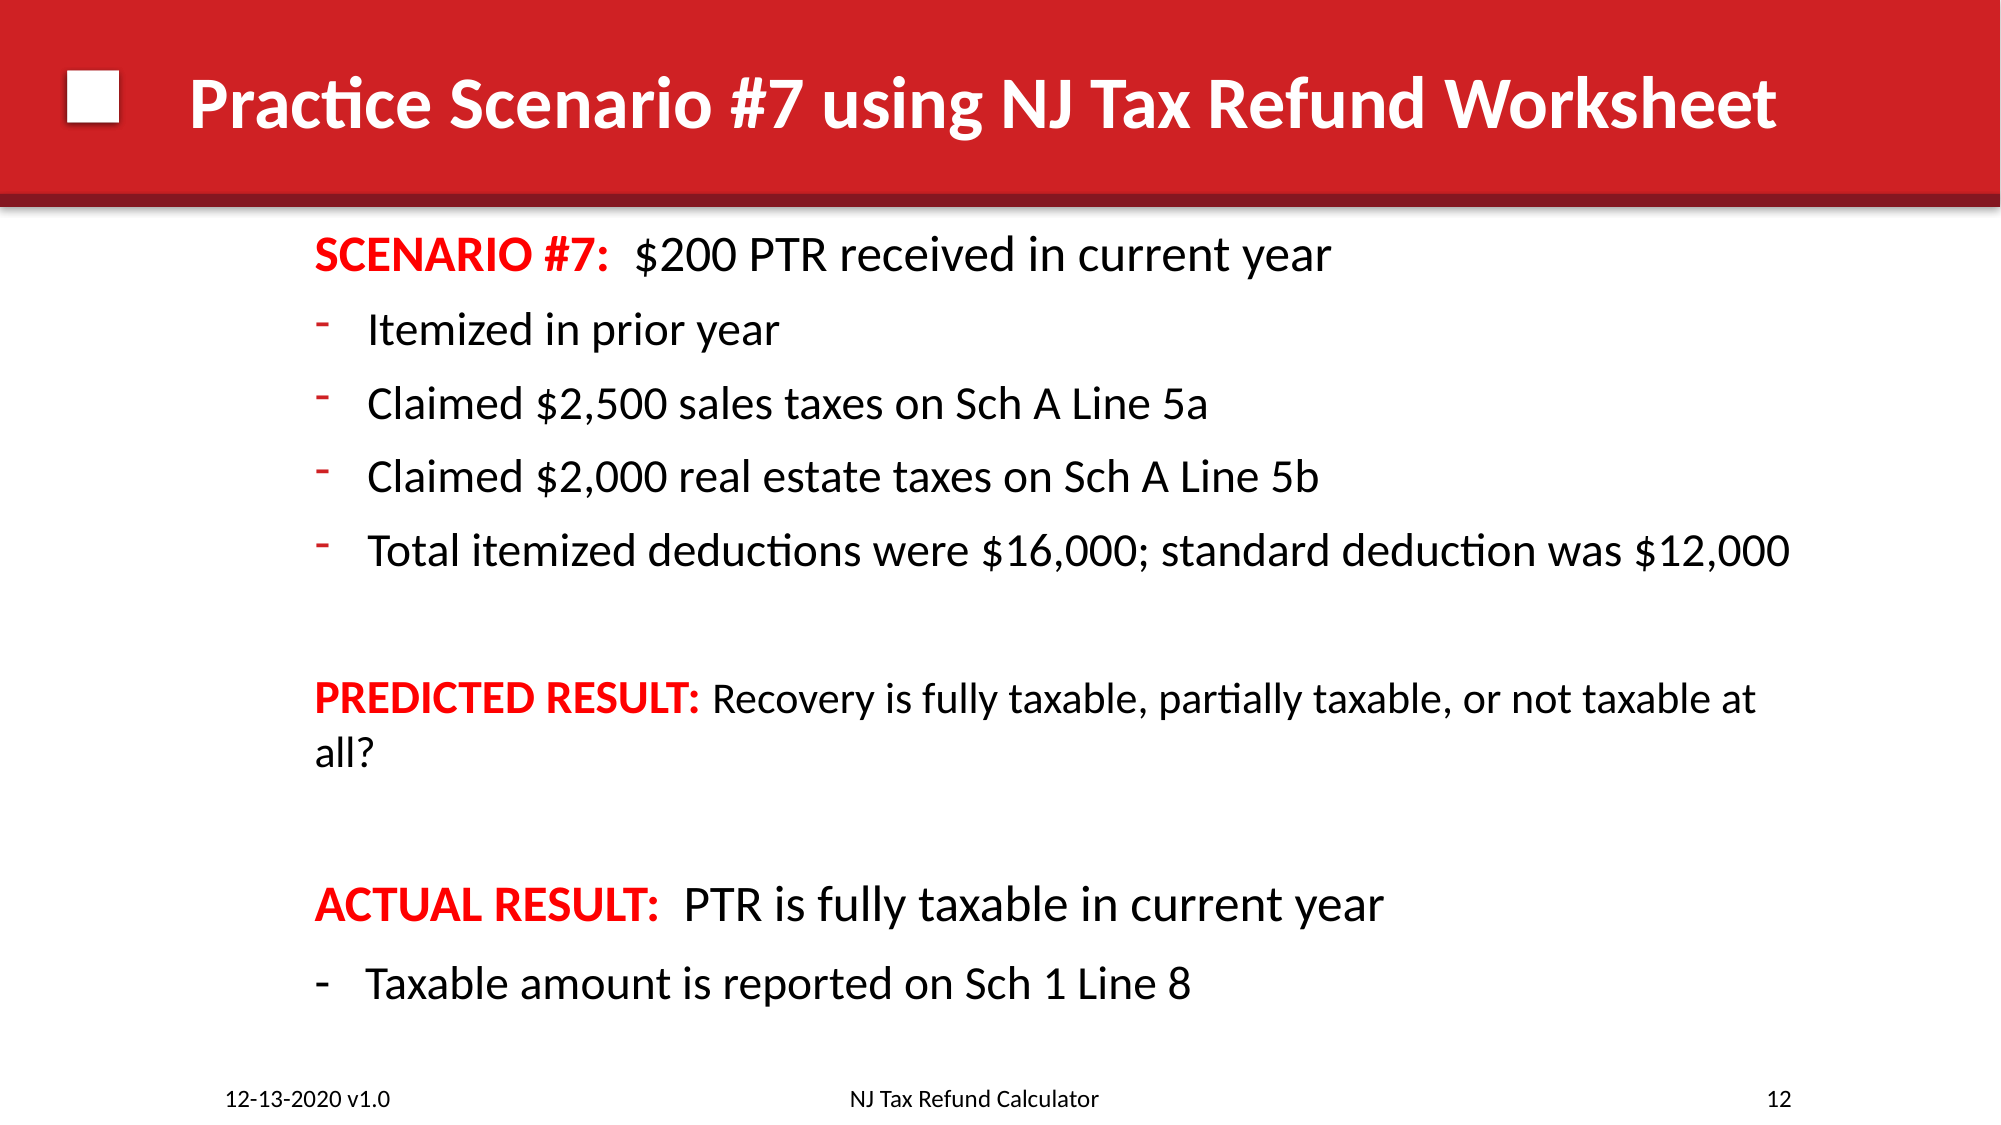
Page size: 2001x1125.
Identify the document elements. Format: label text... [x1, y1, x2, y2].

title Practice Scenario #7 using NJ Tax Refund Worksheet [174, 4, 1826, 193]
slide_number 12 [1653, 1059, 1807, 1120]
footer NJ Tax Refund Calculator [658, 1059, 1292, 1120]
list SCENARIO #7: $200 PTR received in current year Itemized in prior year Claimed $2,500 sales taxes on Sch A Line 5a Claimed $2,000 real estate taxes on Sch A Line 5b Total itemized deductions were $16,000; standard deduction was $12,000 PREDICTED RESULT: Recovery is fully taxable, partially taxable, or not taxable at all? ACTUAL RESULT: PTR is fully taxable in current year - Taxable amount is reported on Sch 1 Line 8 [209, 212, 1810, 1075]
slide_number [209, 1059, 450, 1120]
